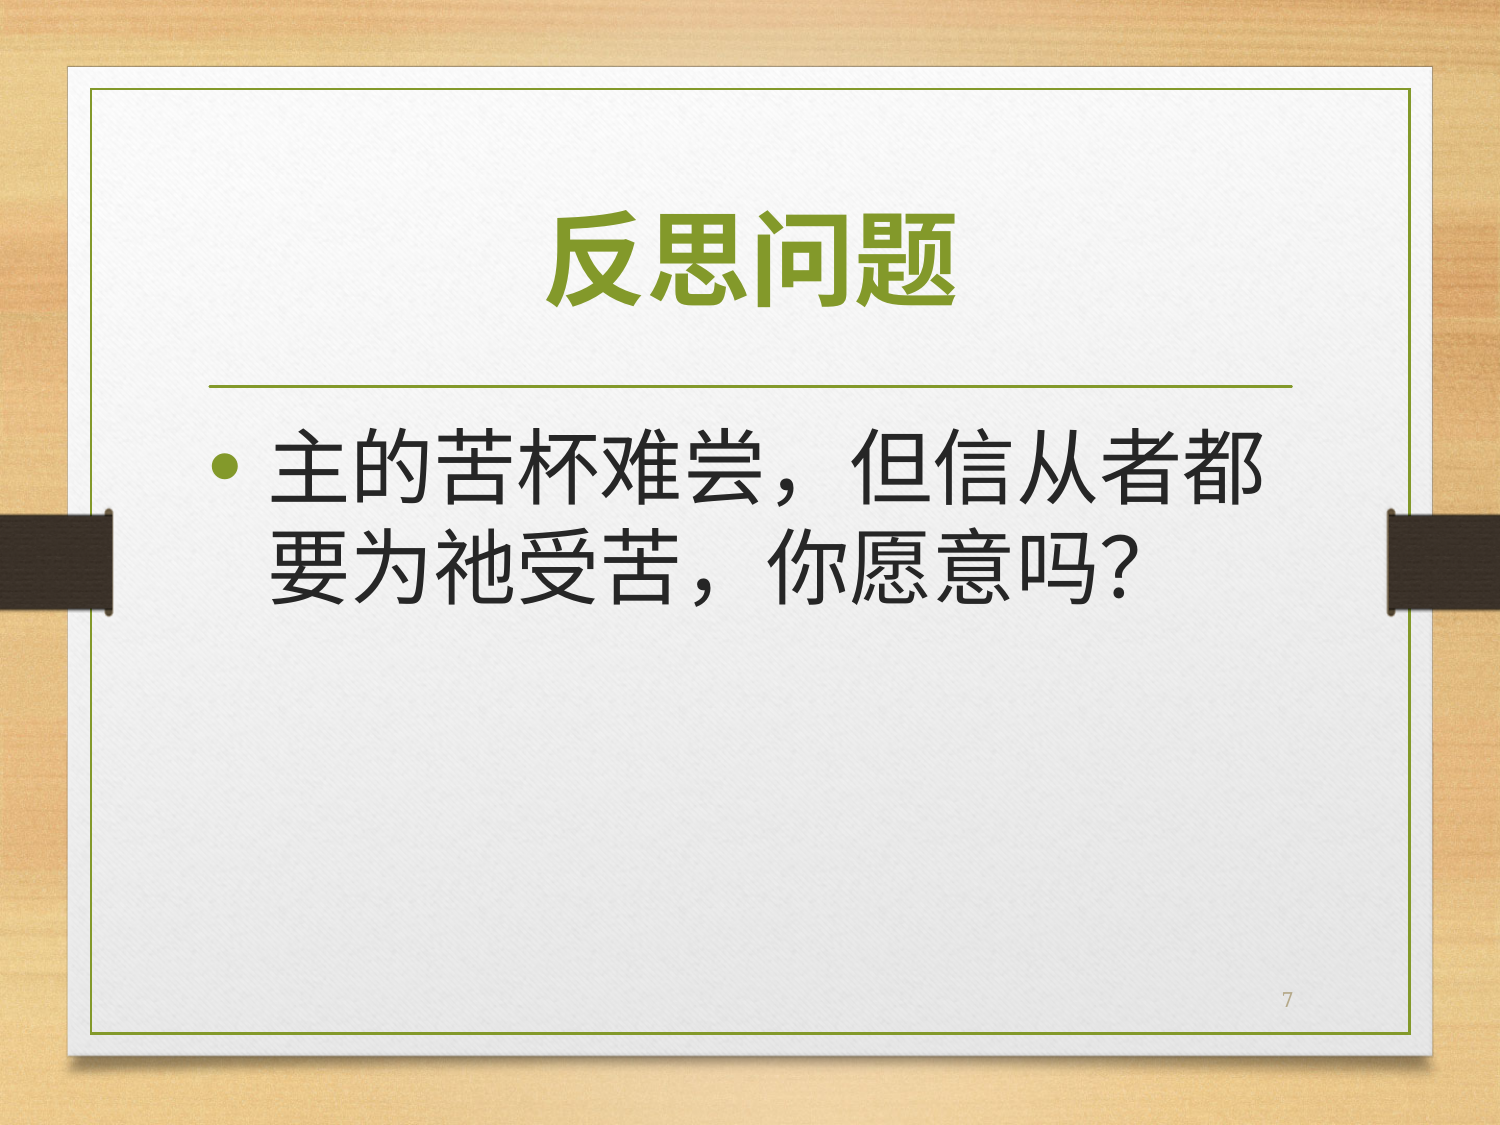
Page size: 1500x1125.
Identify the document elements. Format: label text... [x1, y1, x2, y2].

slide_number 7 [1243, 977, 1309, 1024]
title 反思问题 [193, 150, 1309, 365]
picture [0, 0, 1500, 1125]
list 主的苦杯难尝，但信从者都要为祂受苦，你愿意吗？ [193, 408, 1309, 974]
